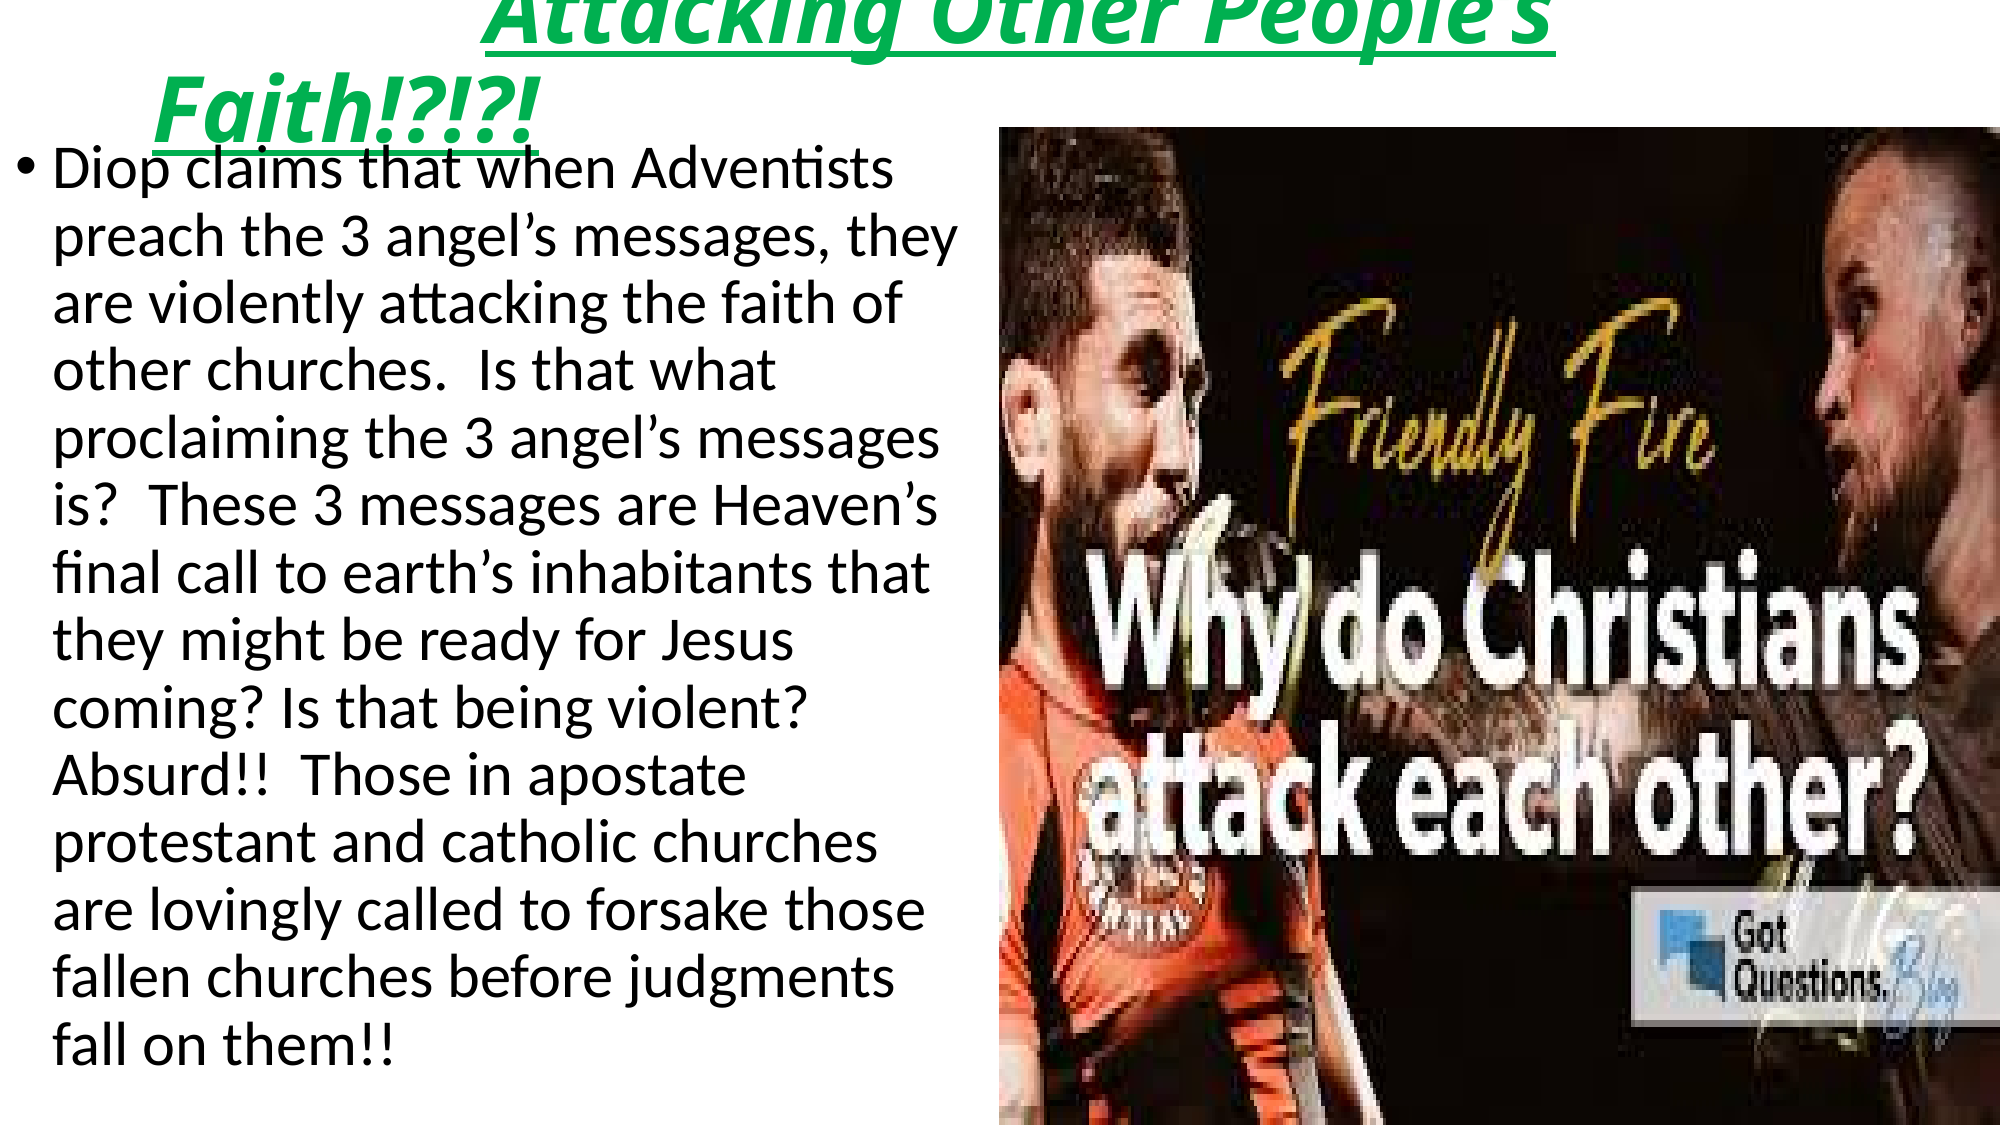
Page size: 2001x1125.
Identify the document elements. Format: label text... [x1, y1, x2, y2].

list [999, 126, 2000, 1125]
title Attacking Other People’s Faith!?!?! [137, 0, 1863, 128]
list Diop claims that when Adventists preach the 3 angel’s messages, they are violently attacking the faith of other churches. Is that what proclaiming the 3 angel’s messages is? These 3 messages are Heaven’s final call to earth’s inhabitants that they might be ready for Jesus coming? Is that being violent? Absurd!! Those in apostate protestant and catholic churches are lovingly called to forsake those fallen churches before judgments fall on them!! [0, 127, 988, 1125]
